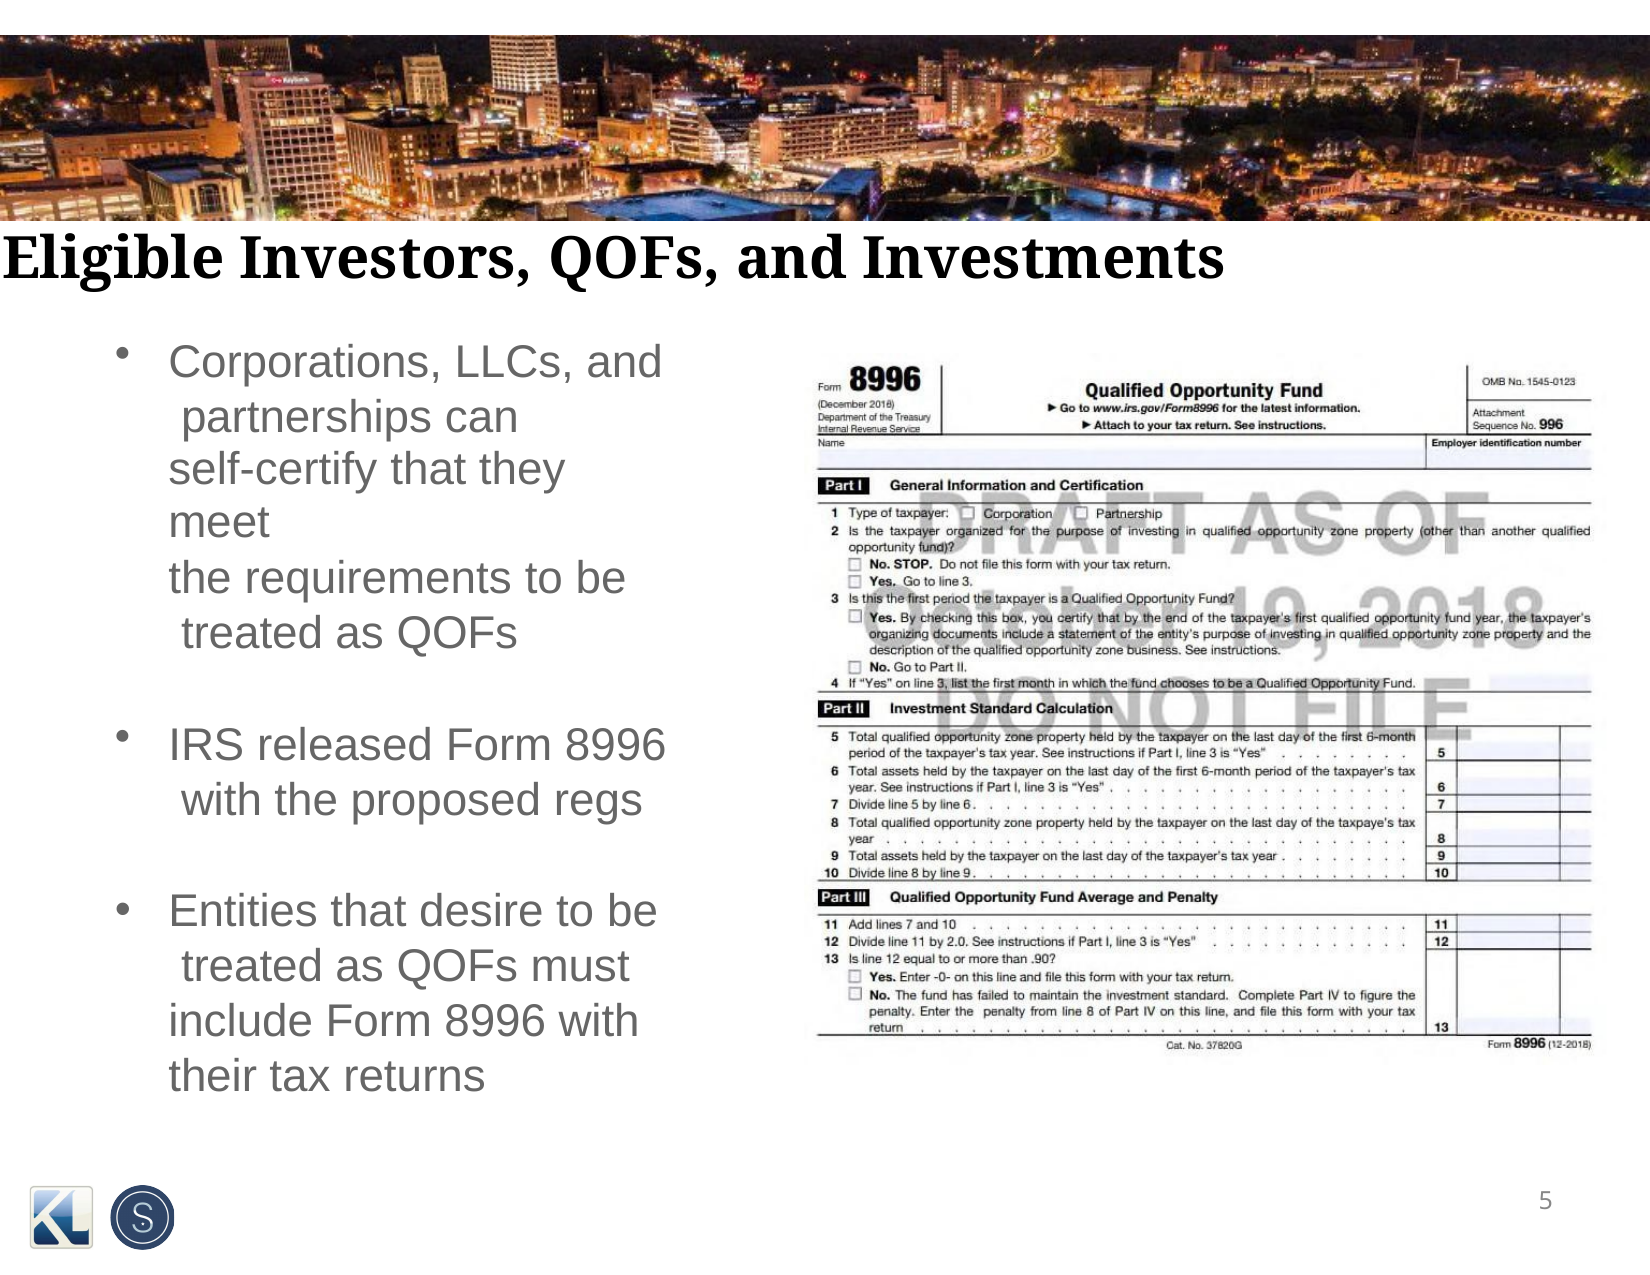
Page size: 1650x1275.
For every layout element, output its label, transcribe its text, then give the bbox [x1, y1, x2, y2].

text_box [110, 1185, 175, 1250]
slide_number 10 [1534, 1182, 1572, 1275]
text_box [29, 1185, 94, 1250]
picture [0, 35, 1650, 221]
title Eligible Investors, QOFs, and Investments [0, 217, 1261, 433]
text_box [804, 353, 1607, 1065]
text_box Corporations, LLCs, and partnerships can self-certify that they meet the requirements to be treated as QOFs IRS released Form 8996 with the proposed regs Entities that desire to be treated as QOFs must include Form 8996 with their tax returns [112, 327, 682, 1101]
